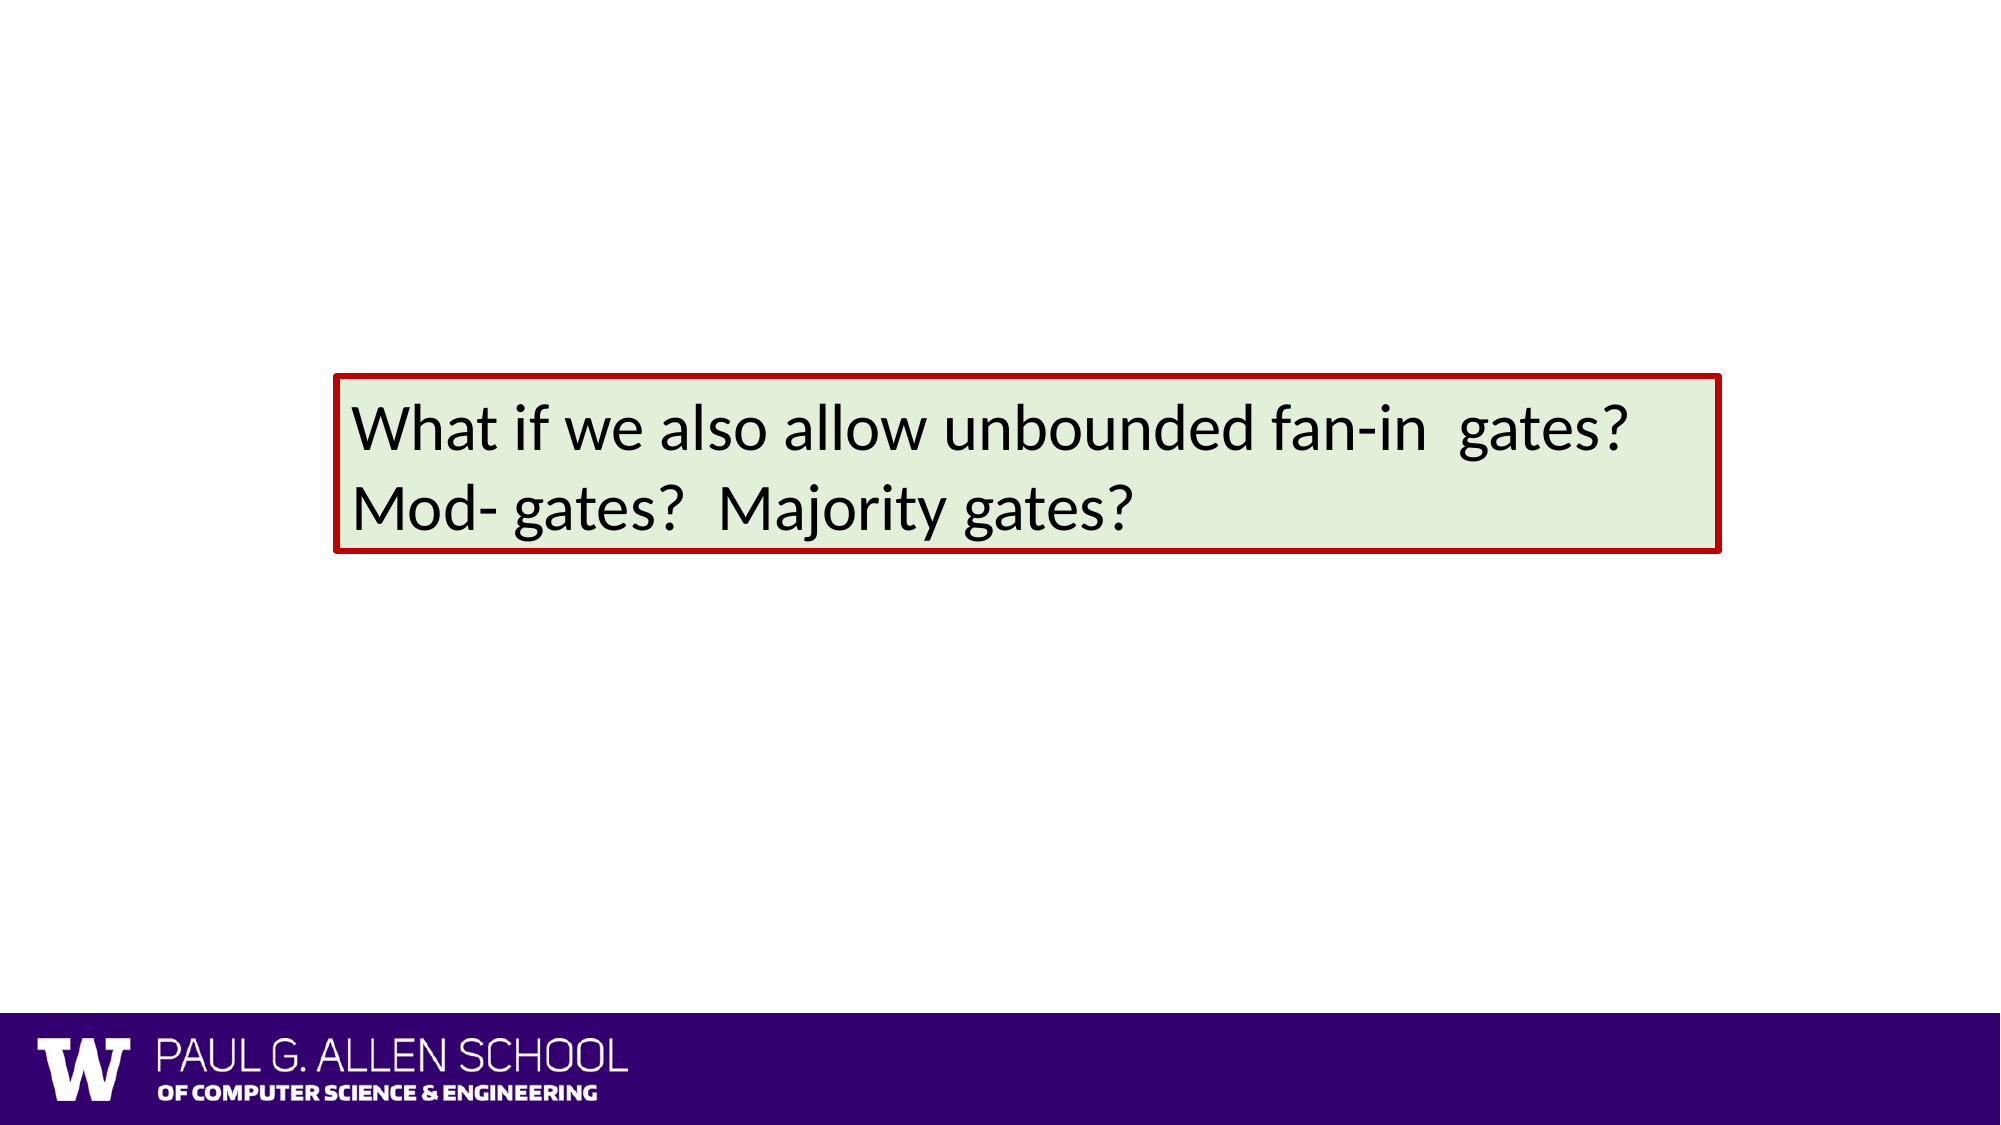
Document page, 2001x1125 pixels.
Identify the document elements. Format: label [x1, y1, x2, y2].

picture [0, 1013, 2000, 1125]
